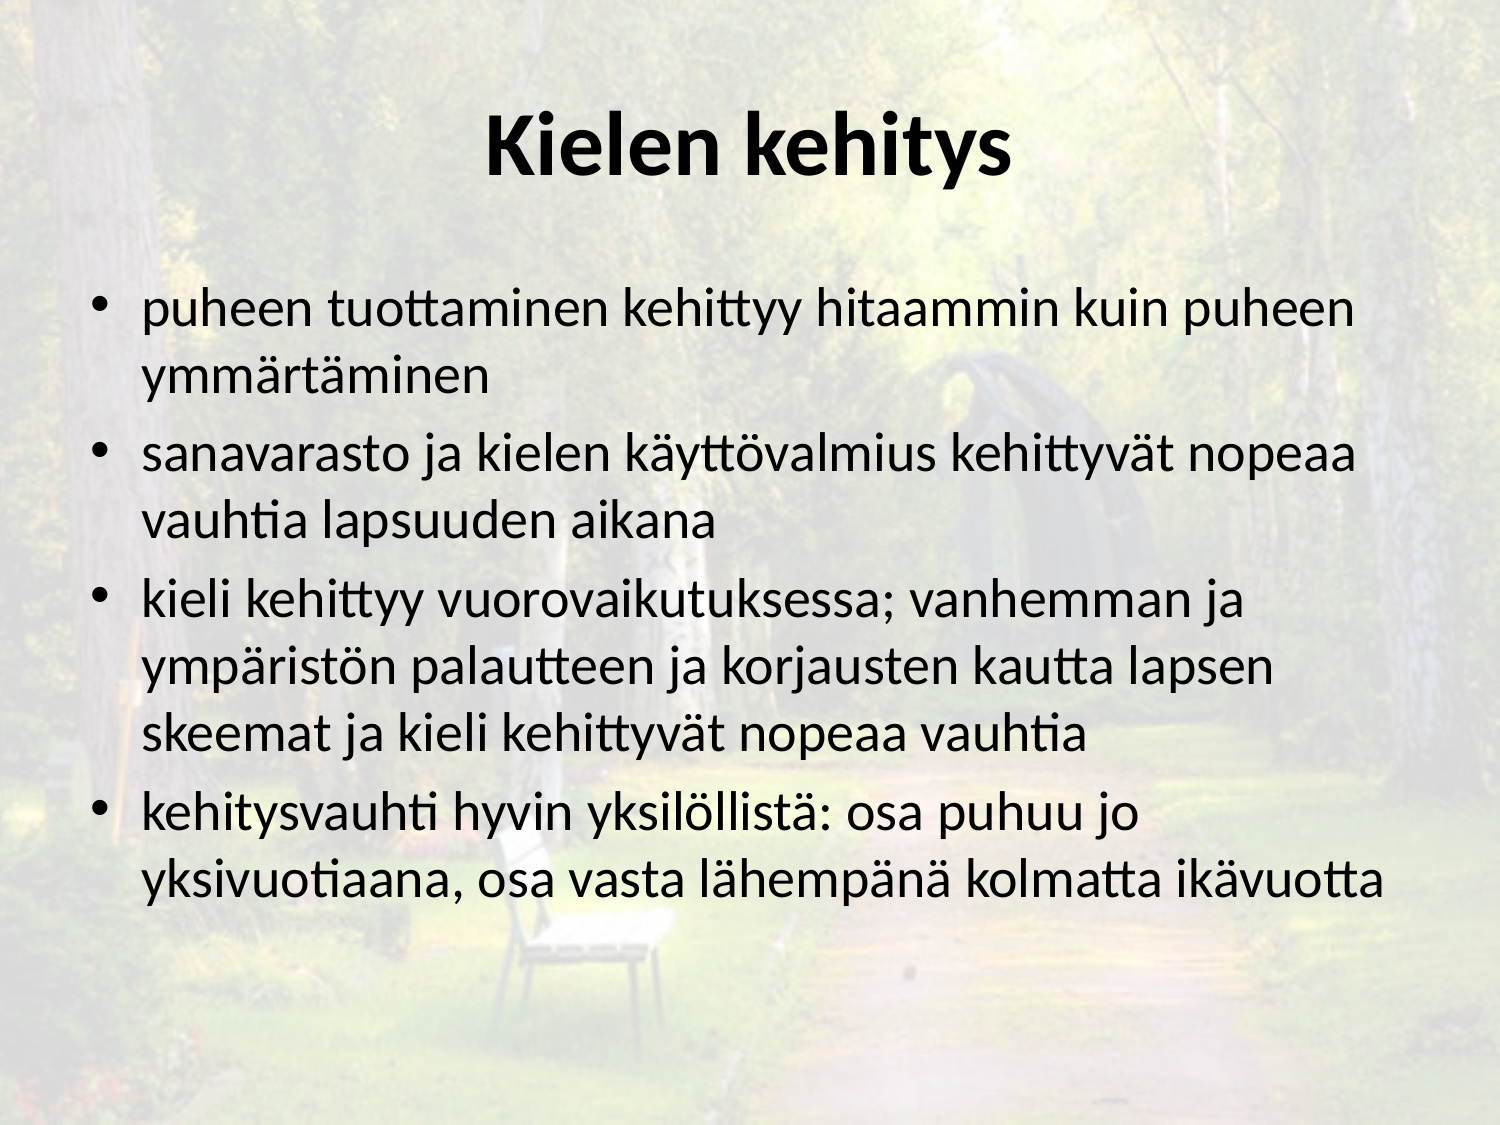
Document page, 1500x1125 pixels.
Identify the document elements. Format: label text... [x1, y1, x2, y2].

list puheen tuottaminen kehittyy hitaammin kuin puheen ymmärtäminen sanavarasto ja kielen käyttövalmius kehittyvät nopeaa vauhtia lapsuuden aikana kieli kehittyy vuorovaikutuksessa; vanhemman ja ympäristön palautteen ja korjausten kautta lapsen skeemat ja kieli kehittyvät nopeaa vauhtia kehitysvauhti hyvin yksilöllistä: osa puhuu jo yksivuotiaana, osa vasta lähempänä kolmatta ikävuotta [75, 262, 1425, 973]
title Kielen kehitys [75, 45, 1425, 233]
